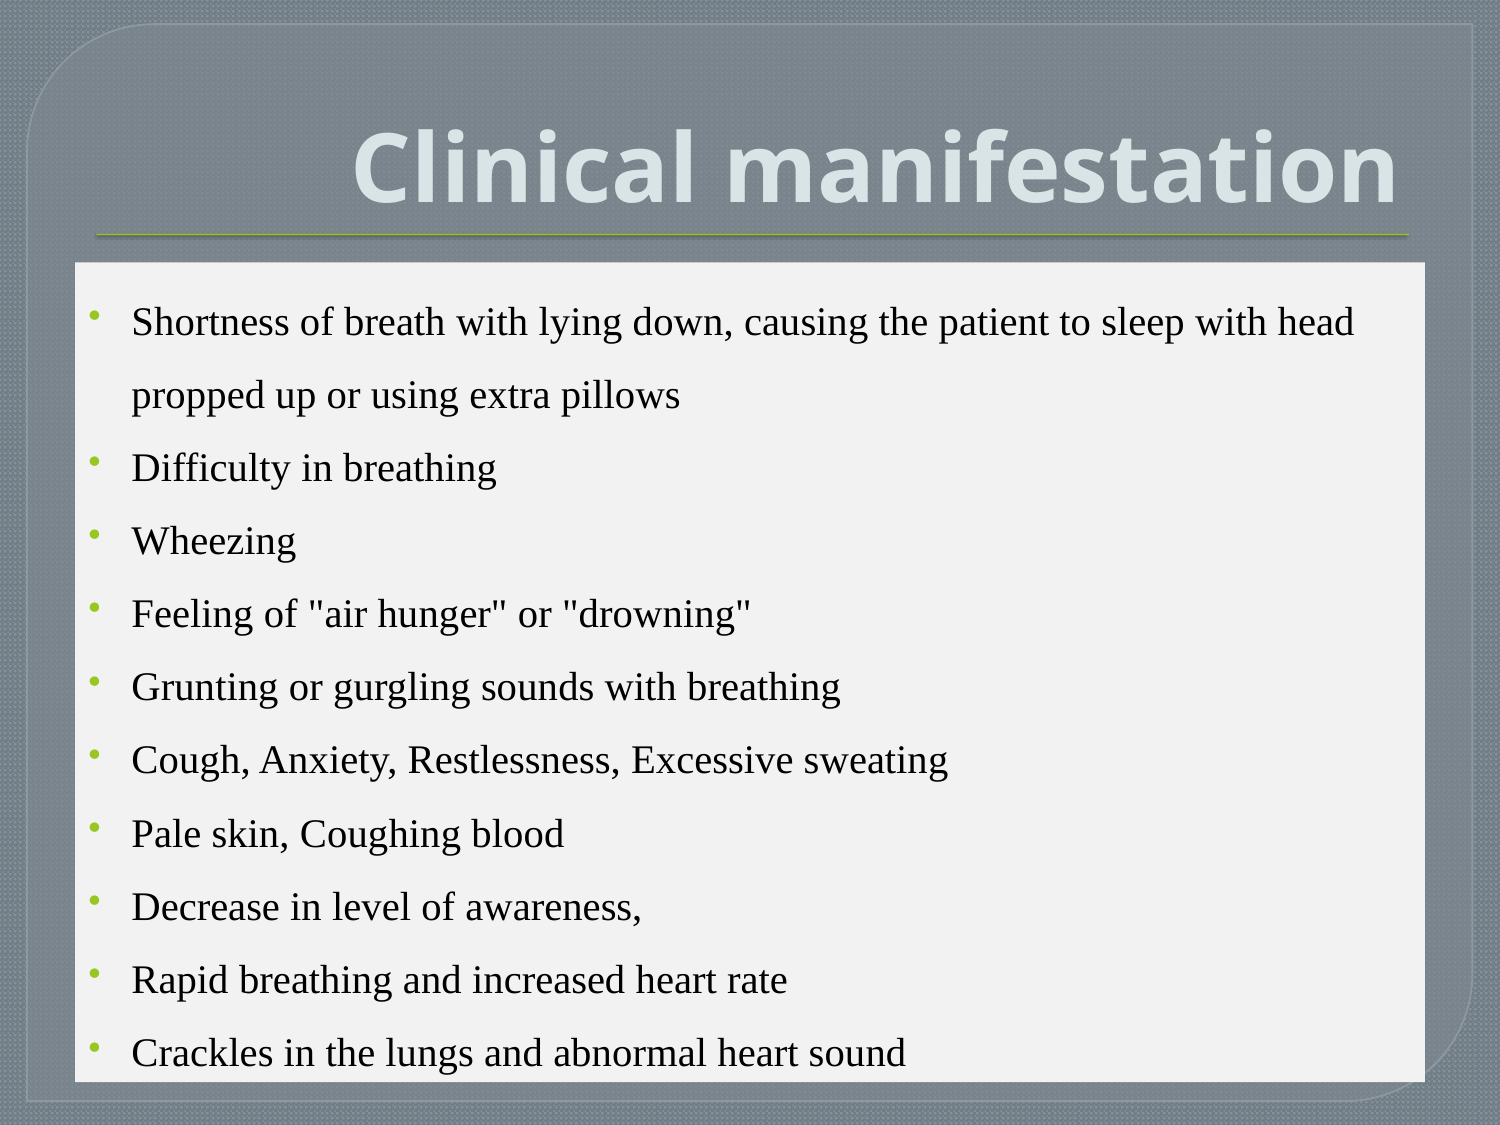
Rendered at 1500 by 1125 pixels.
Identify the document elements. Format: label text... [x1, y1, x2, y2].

list Shortness of breath with lying down, causing the patient to sleep with head propped up or using extra pillows Difficulty in breathing Wheezing Feeling of "air hunger" or "drowning" Grunting or gurgling sounds with breathing Cough, Anxiety, Restlessness, Excessive sweating Pale skin, Coughing blood Decrease in level of awareness, Rapid breathing and increased heart rate Crackles in the lungs and abnormal heart sound [75, 262, 1425, 1083]
title Clinical manifestation [75, 41, 1425, 230]
